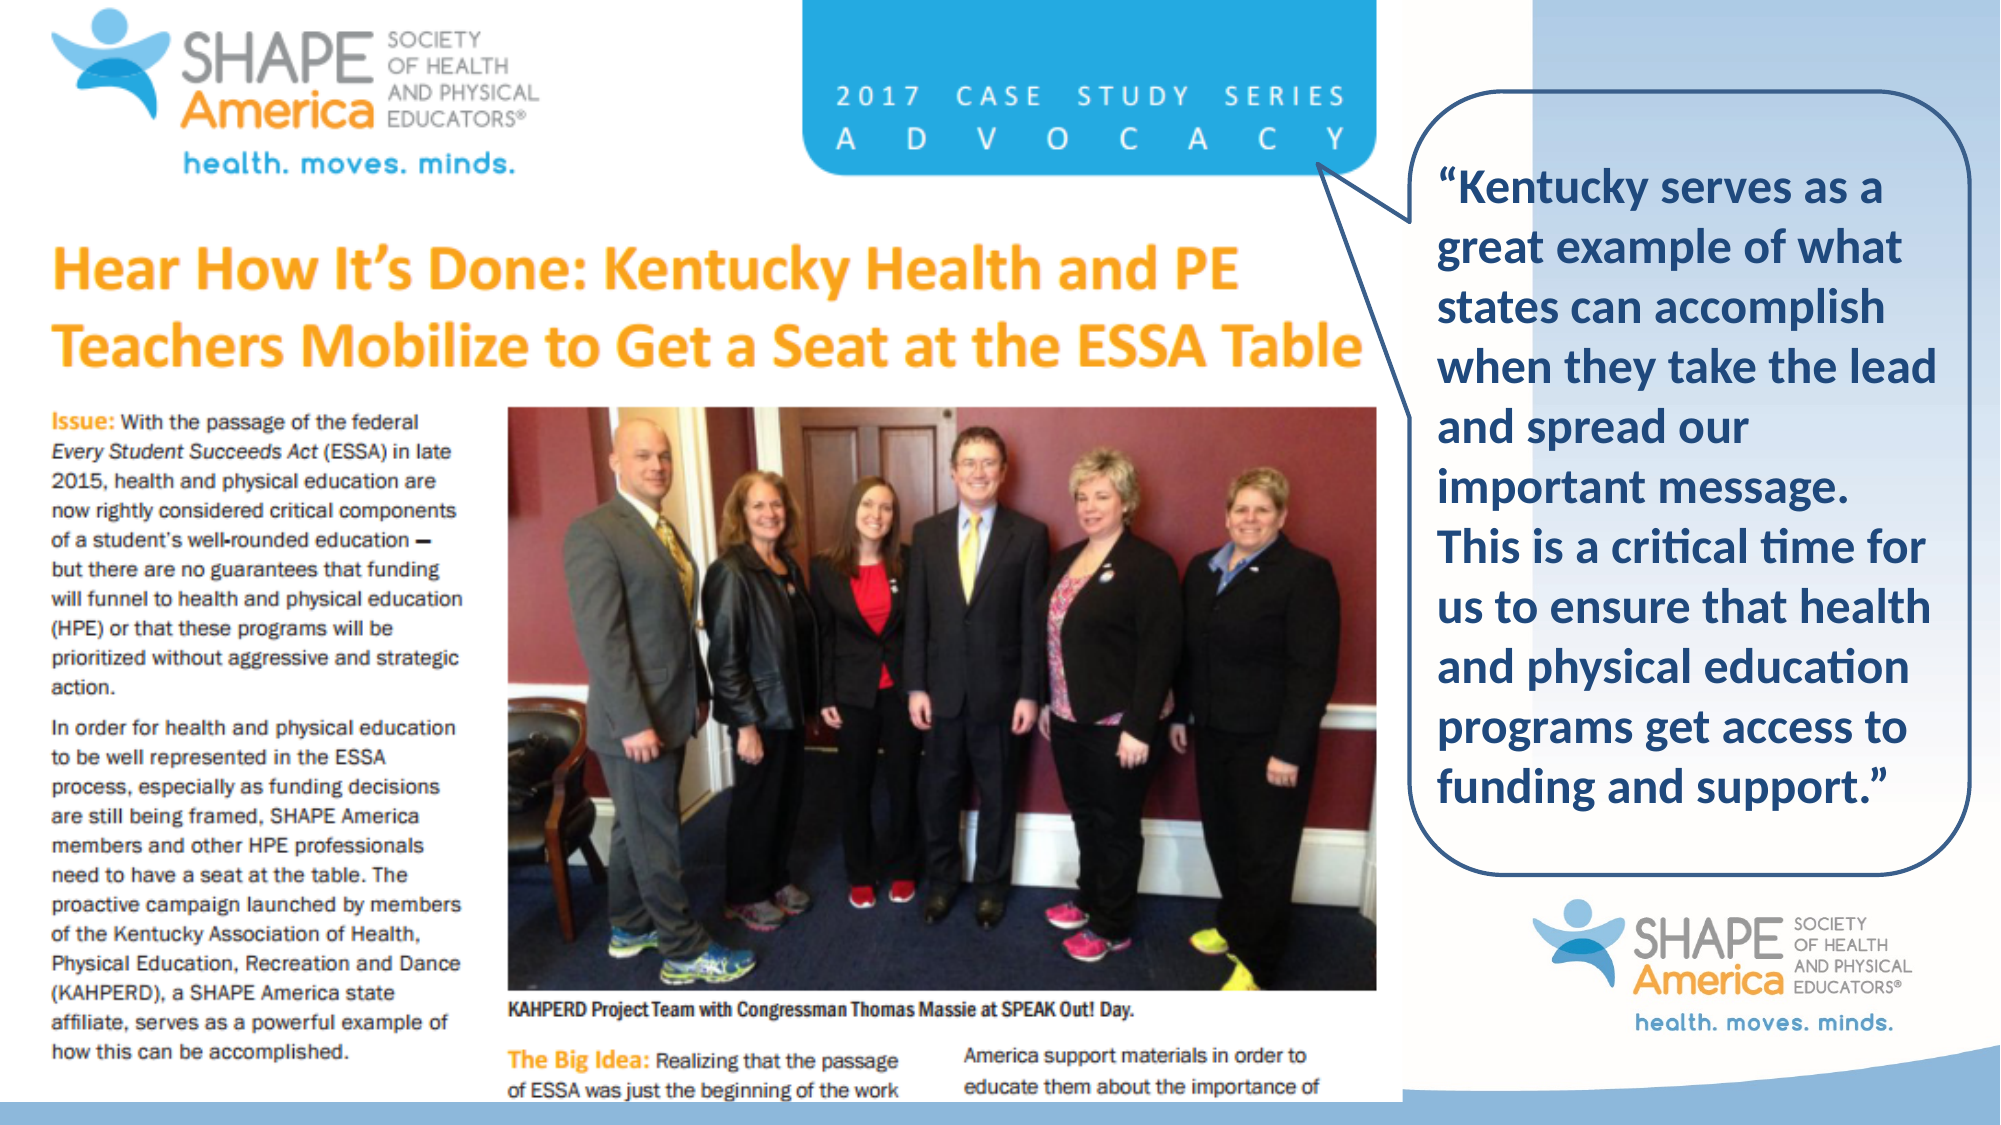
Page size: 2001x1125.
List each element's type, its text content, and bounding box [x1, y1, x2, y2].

picture [0, 0, 2000, 1125]
text_box “Kentucky serves as a great example of what states can accomplish when they take the lead and spread our important message. This is a critical time for us to ensure that health and physical education programs get access to funding and support.” [1408, 89, 1972, 878]
